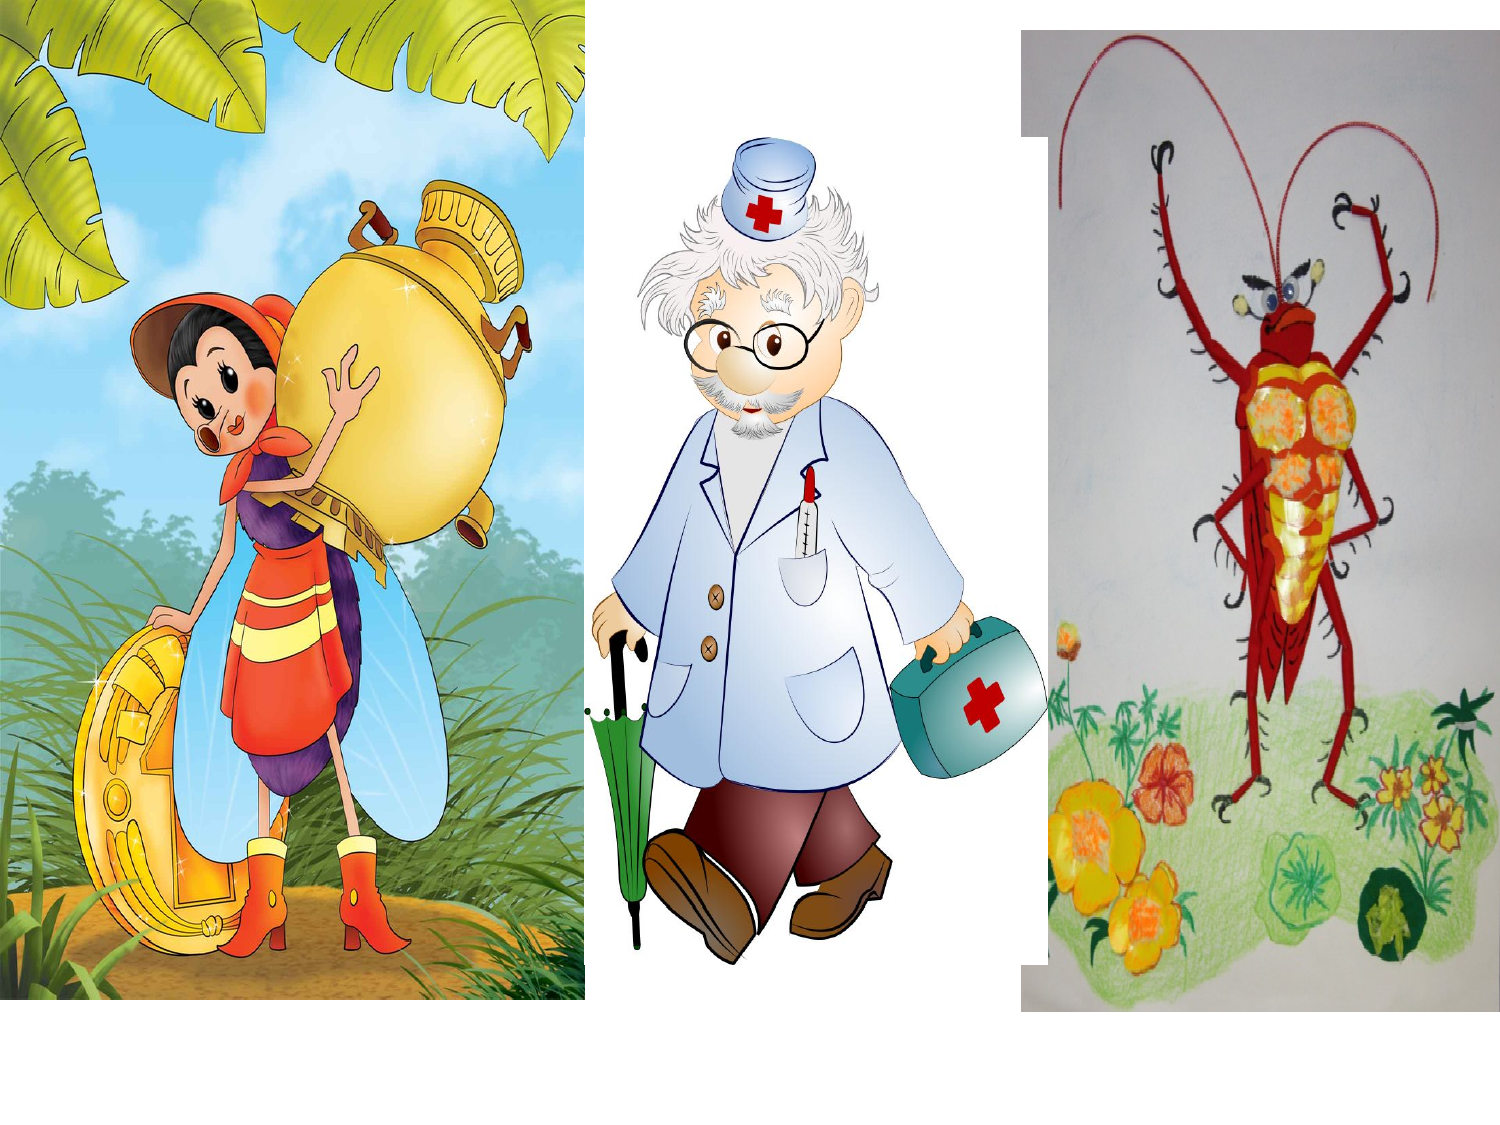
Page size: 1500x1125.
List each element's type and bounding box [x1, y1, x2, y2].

picture [0, 0, 1500, 1012]
